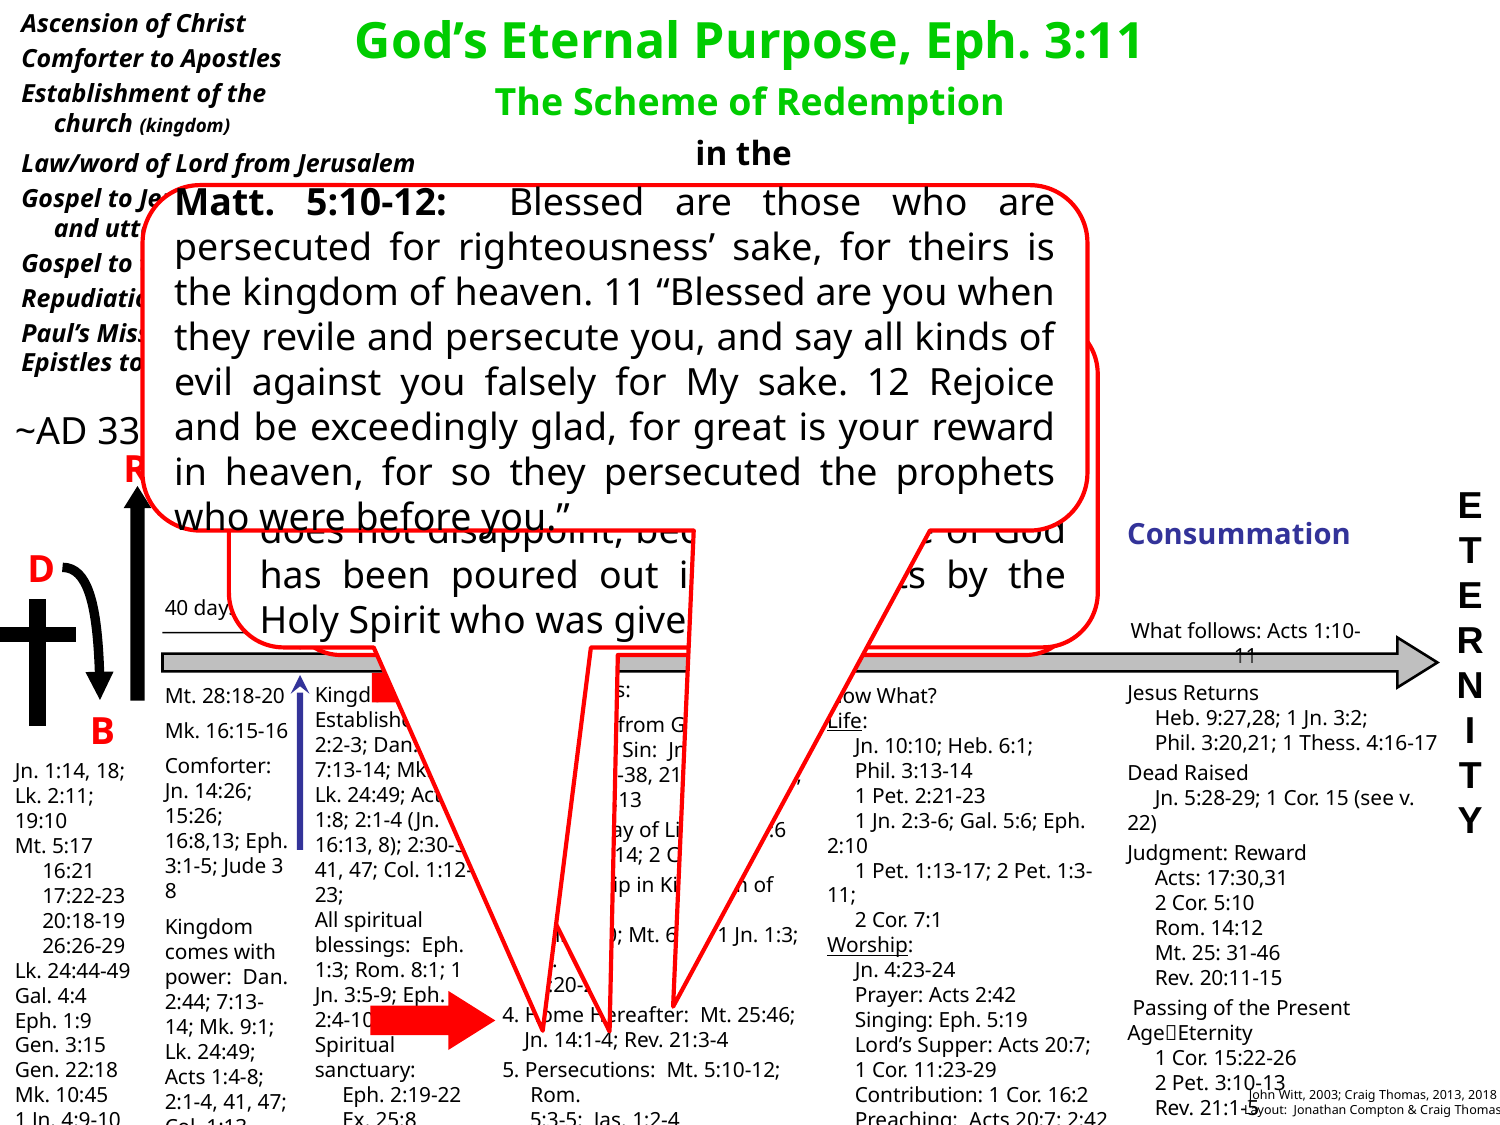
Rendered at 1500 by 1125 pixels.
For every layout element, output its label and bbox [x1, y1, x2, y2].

text_box [0, 0, 1500, 1125]
text_box [1112, 507, 1400, 558]
